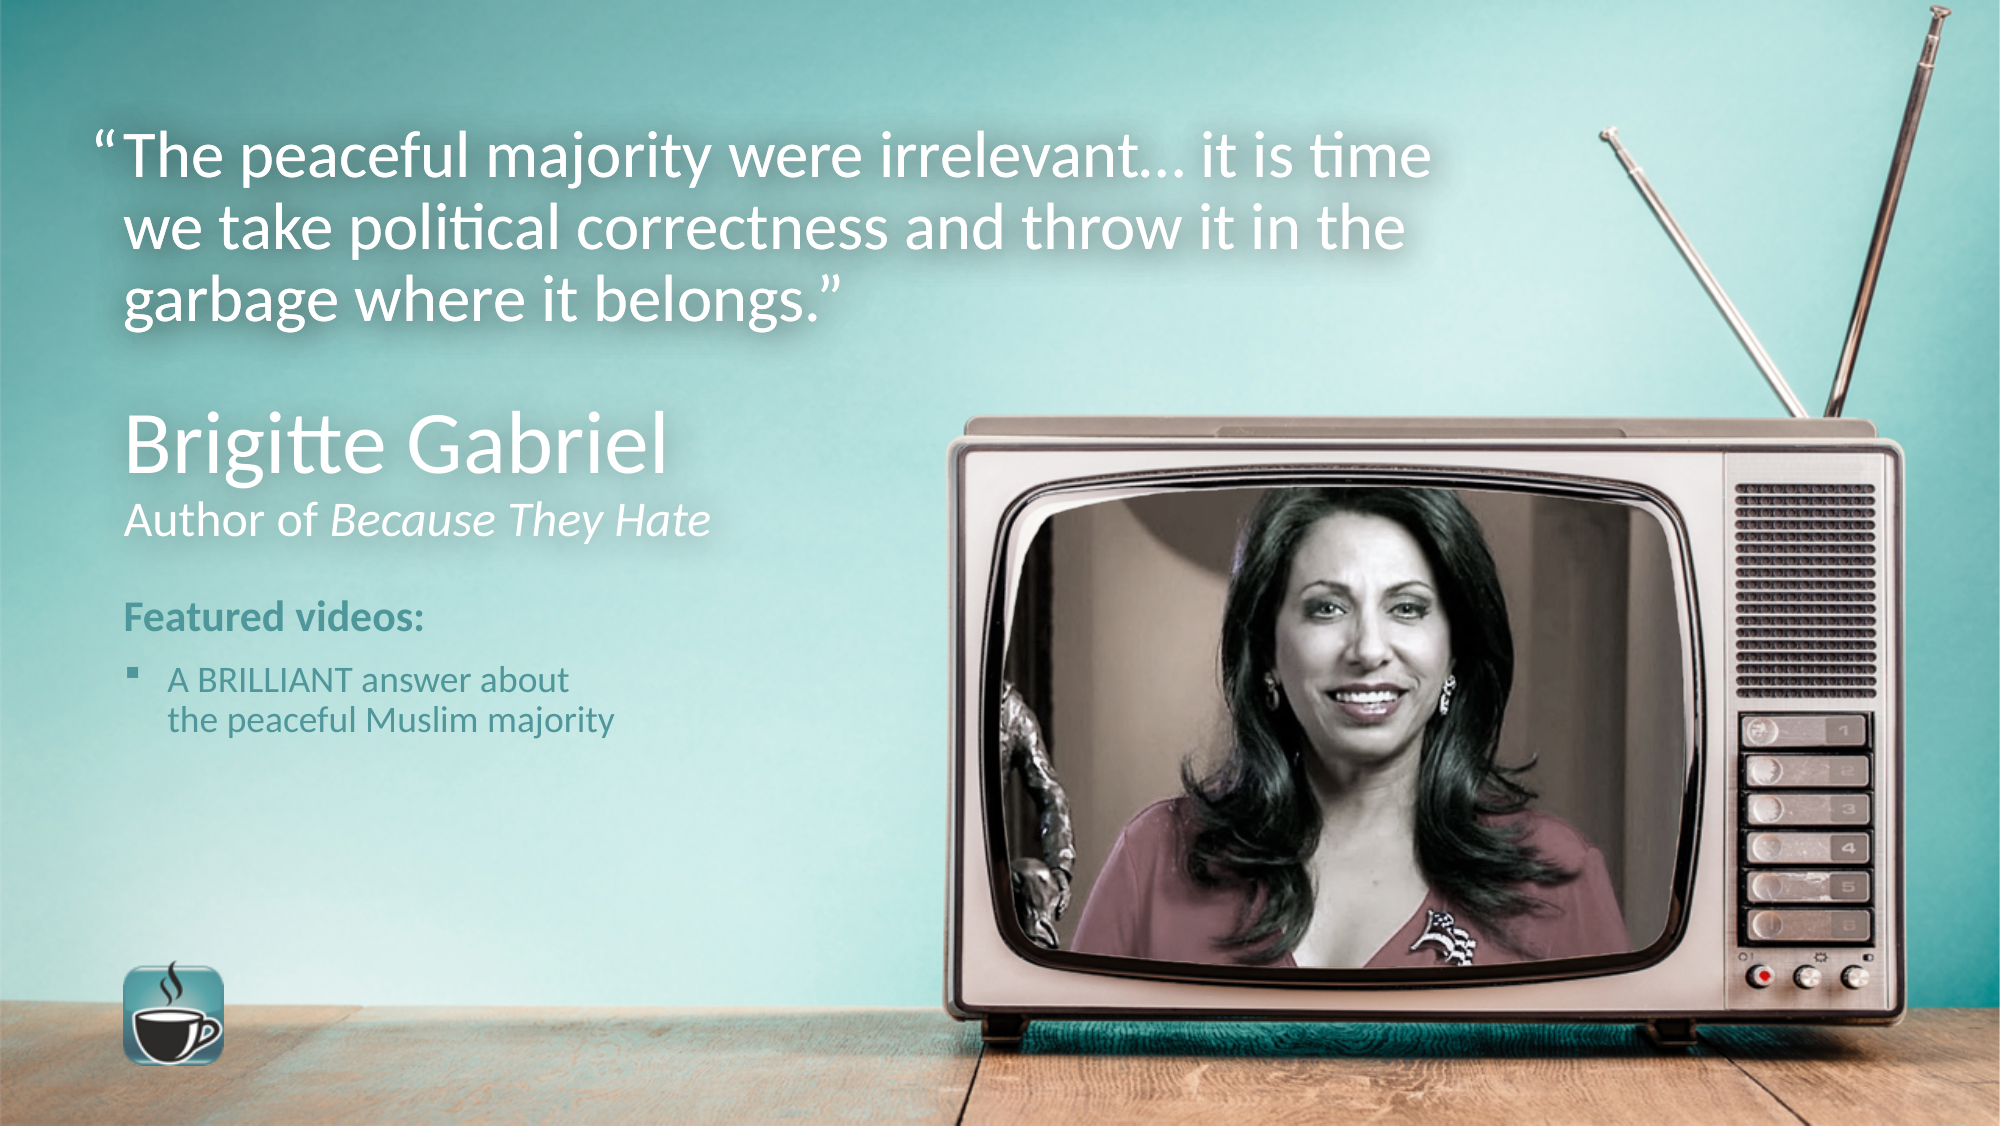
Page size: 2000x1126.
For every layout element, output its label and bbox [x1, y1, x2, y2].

picture [0, 0, 2000, 1126]
text_box [75, 112, 1552, 347]
